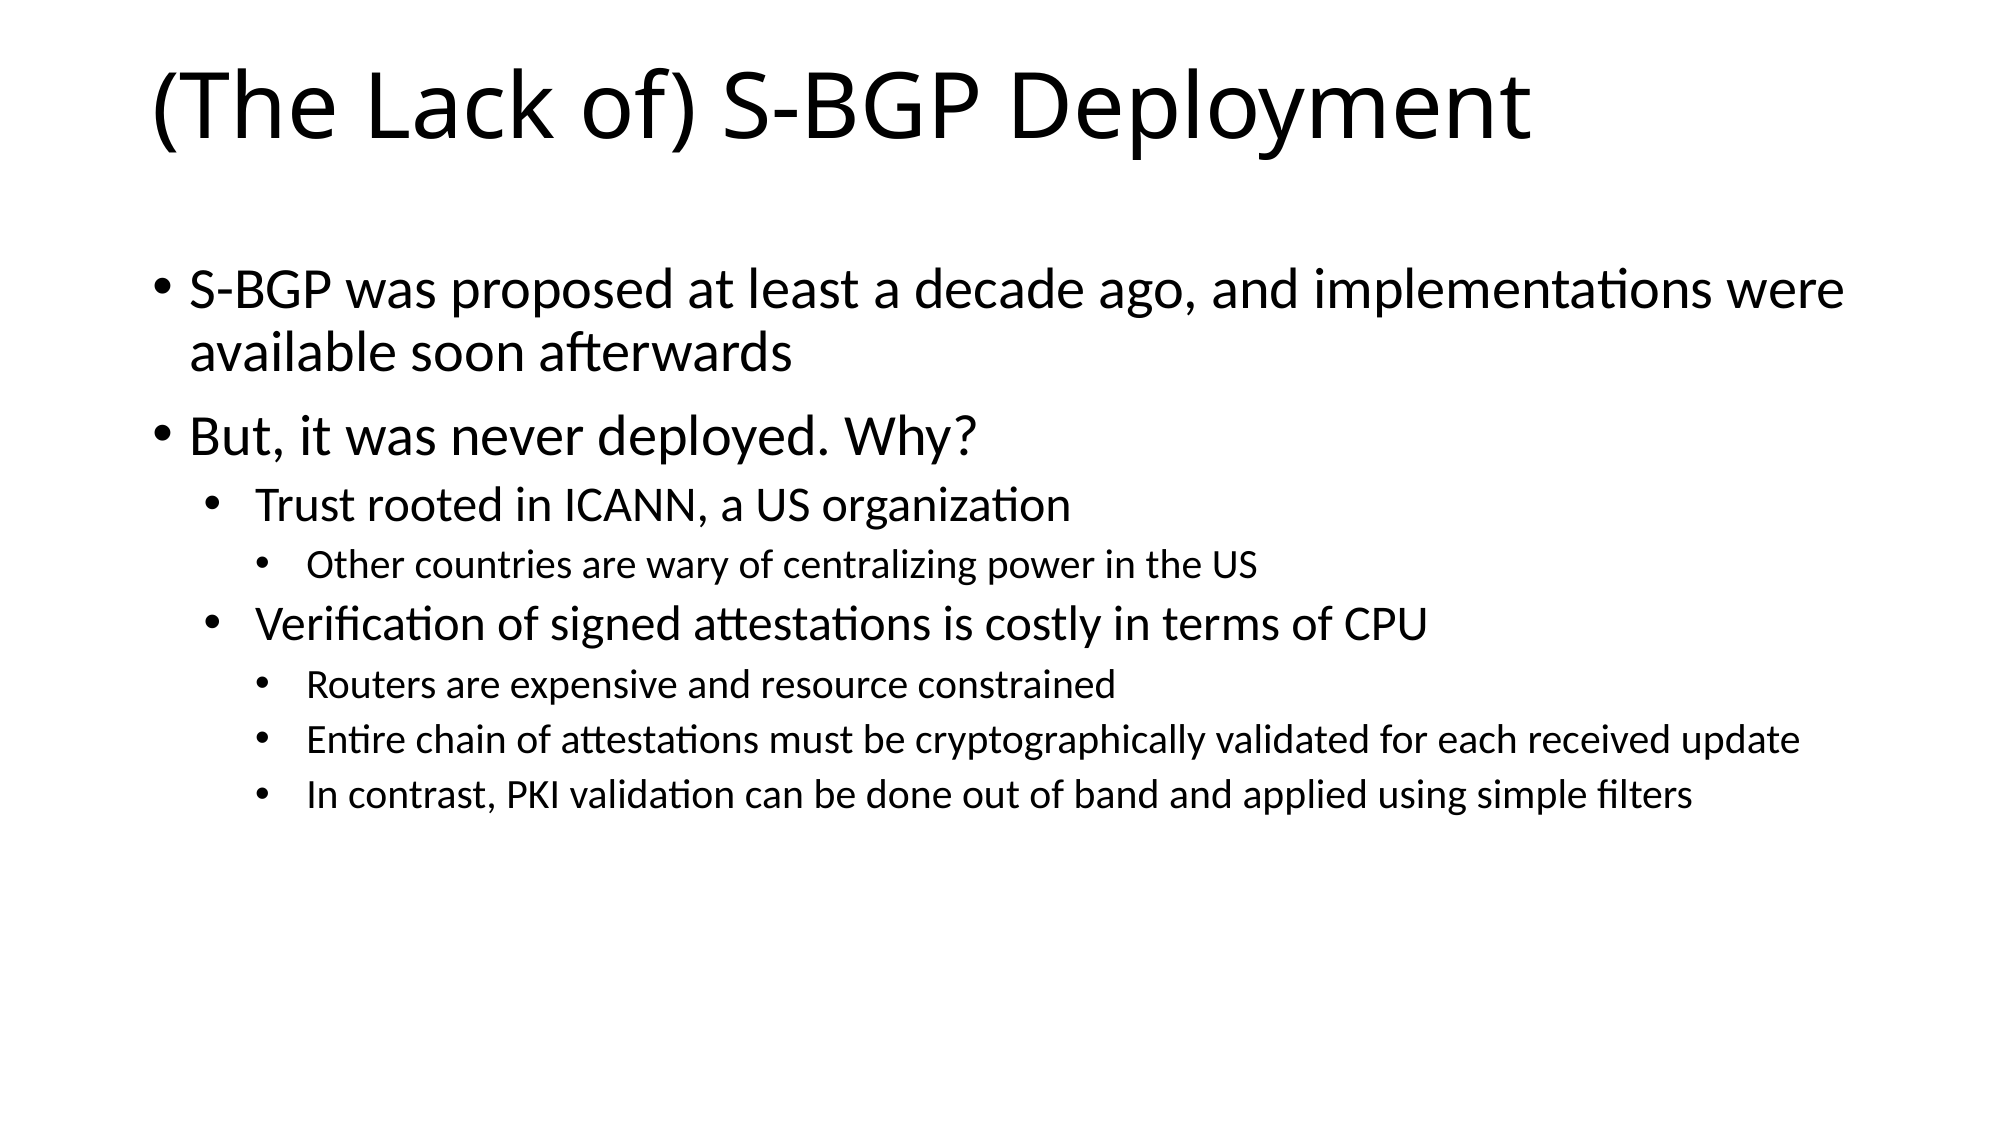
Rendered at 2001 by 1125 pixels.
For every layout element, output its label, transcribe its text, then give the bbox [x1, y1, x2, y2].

title (The Lack of) S-BGP Deployment [137, 0, 1863, 218]
list S-BGP was proposed at least a decade ago, and implementations were available soon afterwards But, it was never deployed. Why? Trust rooted in ICANN, a US organization Other countries are wary of centralizing power in the US Verification of signed attestations is costly in terms of CPU Routers are expensive and resource constrained Entire chain of attestations must be cryptographically validated for each received update In contrast, PKI validation can be done out of band and applied using simple filters [137, 250, 1863, 1073]
